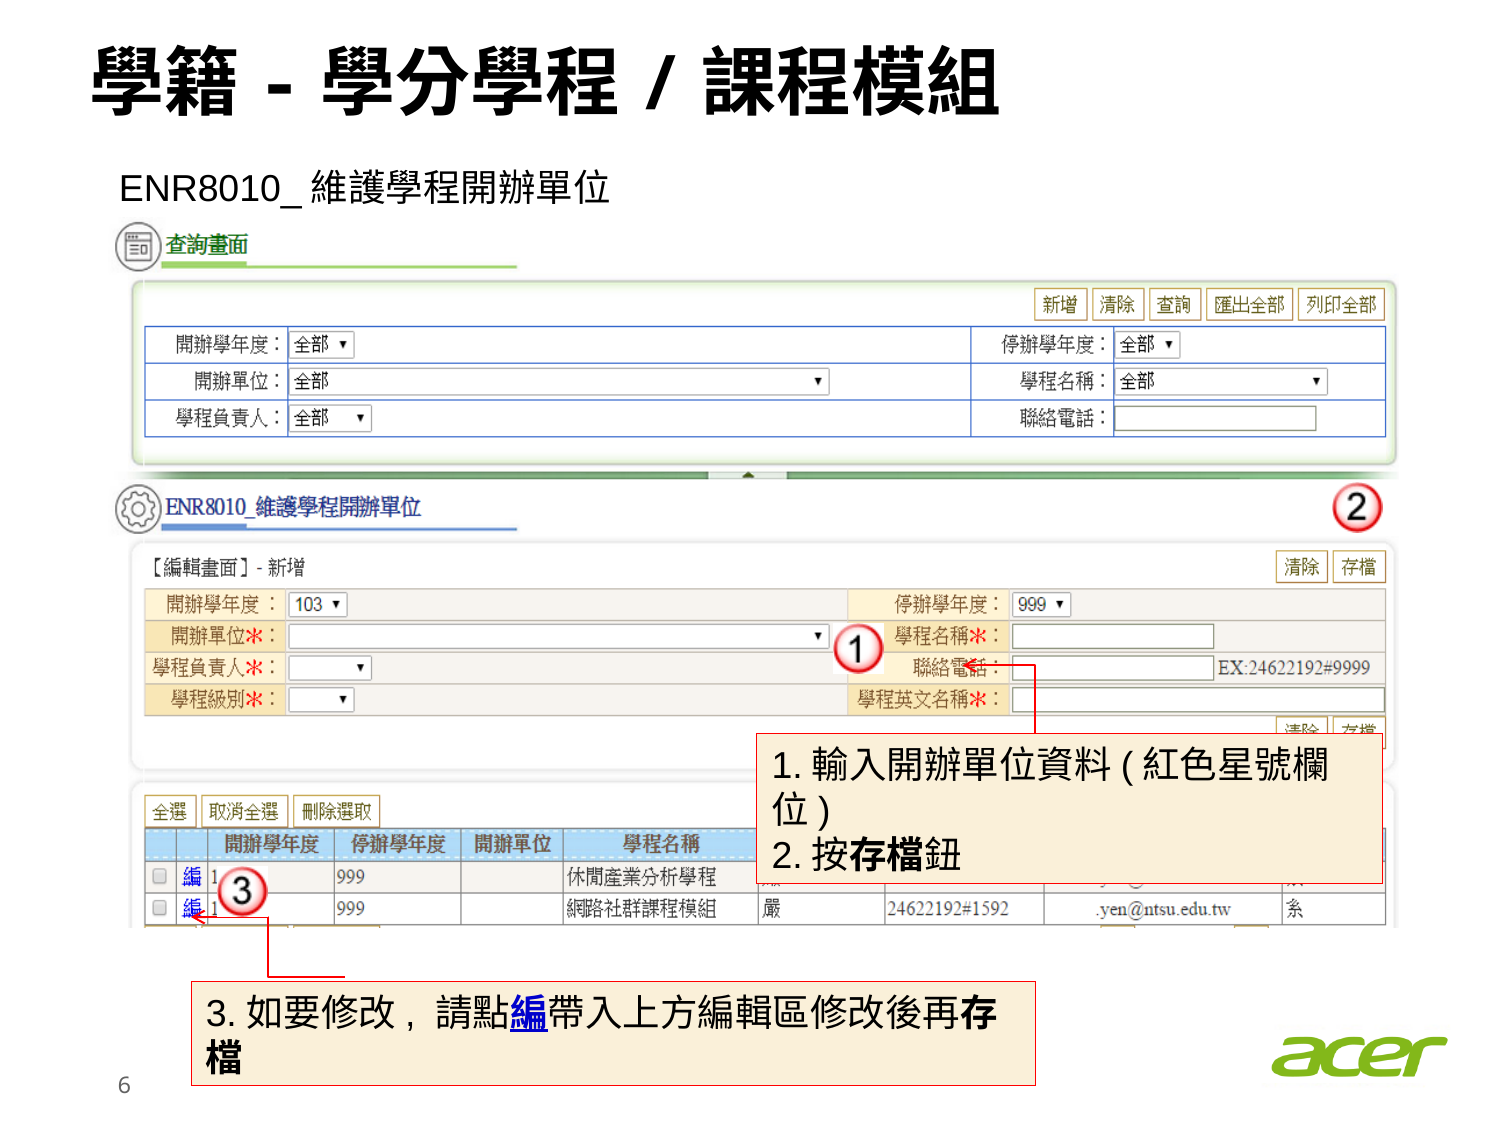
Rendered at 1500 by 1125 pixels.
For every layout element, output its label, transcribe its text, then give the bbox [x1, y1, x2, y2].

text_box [756, 664, 1384, 841]
title 學籍-學分學程/課程模組 [75, 6, 1425, 153]
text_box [190, 916, 1036, 1043]
text_box ENR8010_維護學程開辦單位 [104, 157, 626, 217]
slide_number 5 [0, 1056, 139, 1117]
picture [0, 0, 1500, 1125]
